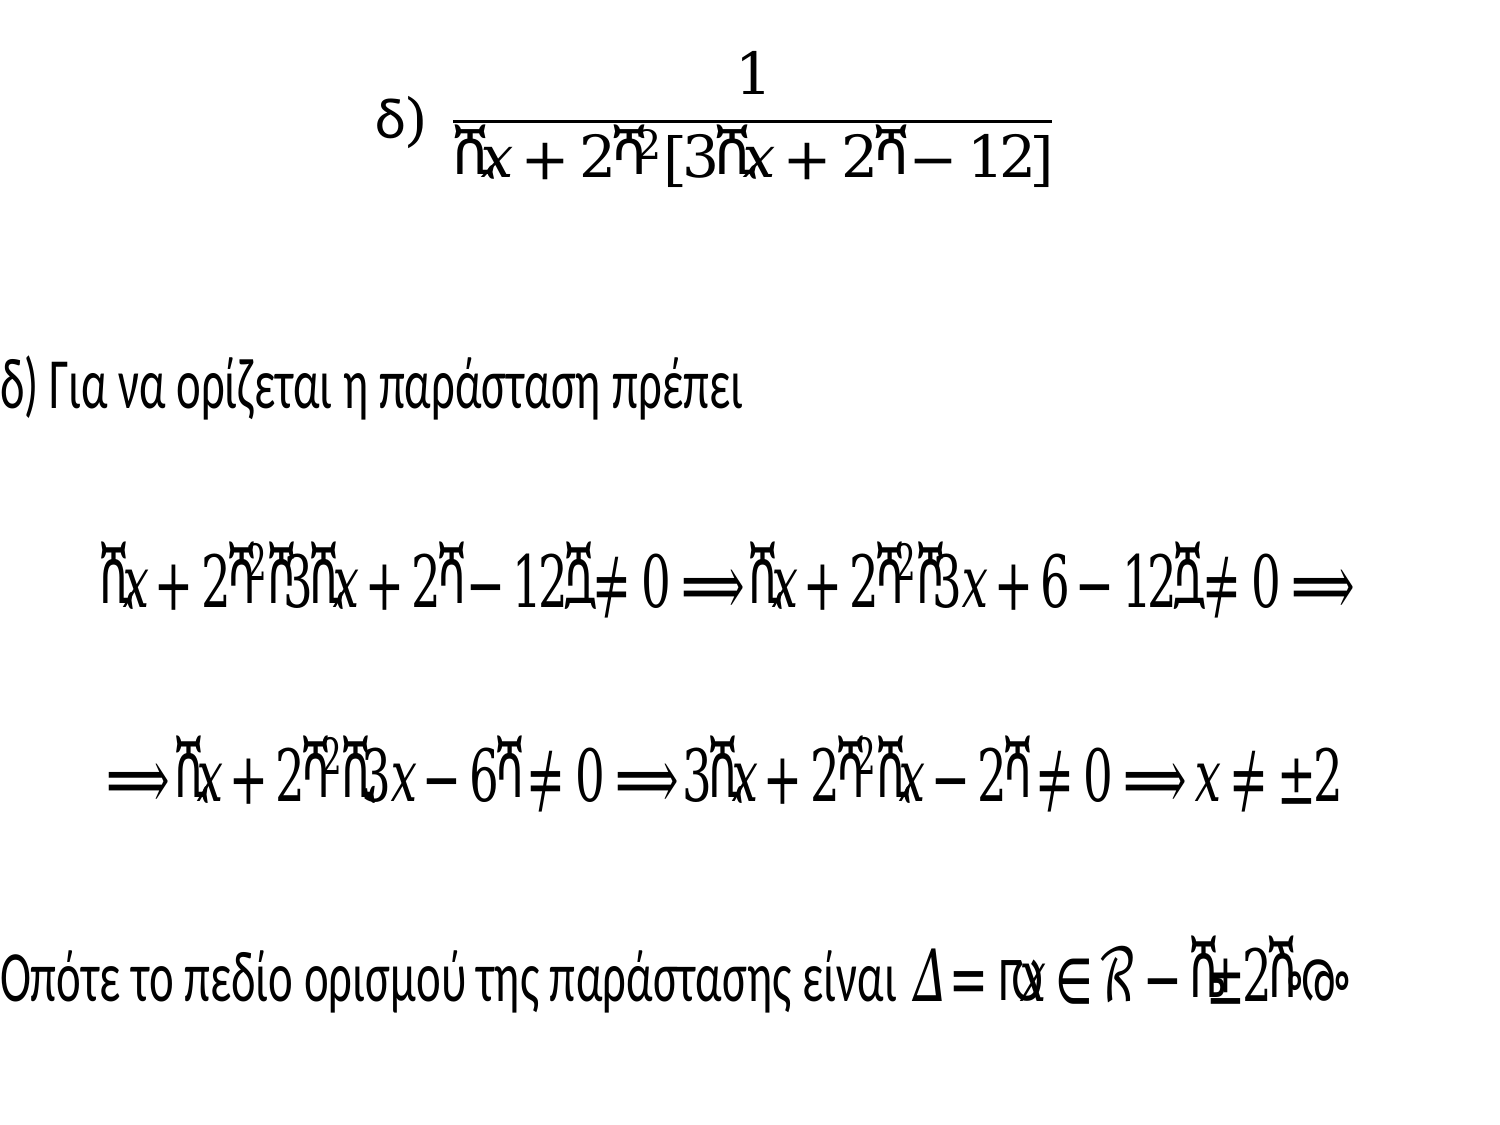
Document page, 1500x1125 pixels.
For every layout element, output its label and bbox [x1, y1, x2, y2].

picture [0, 339, 1500, 1125]
picture [0, 46, 1500, 247]
